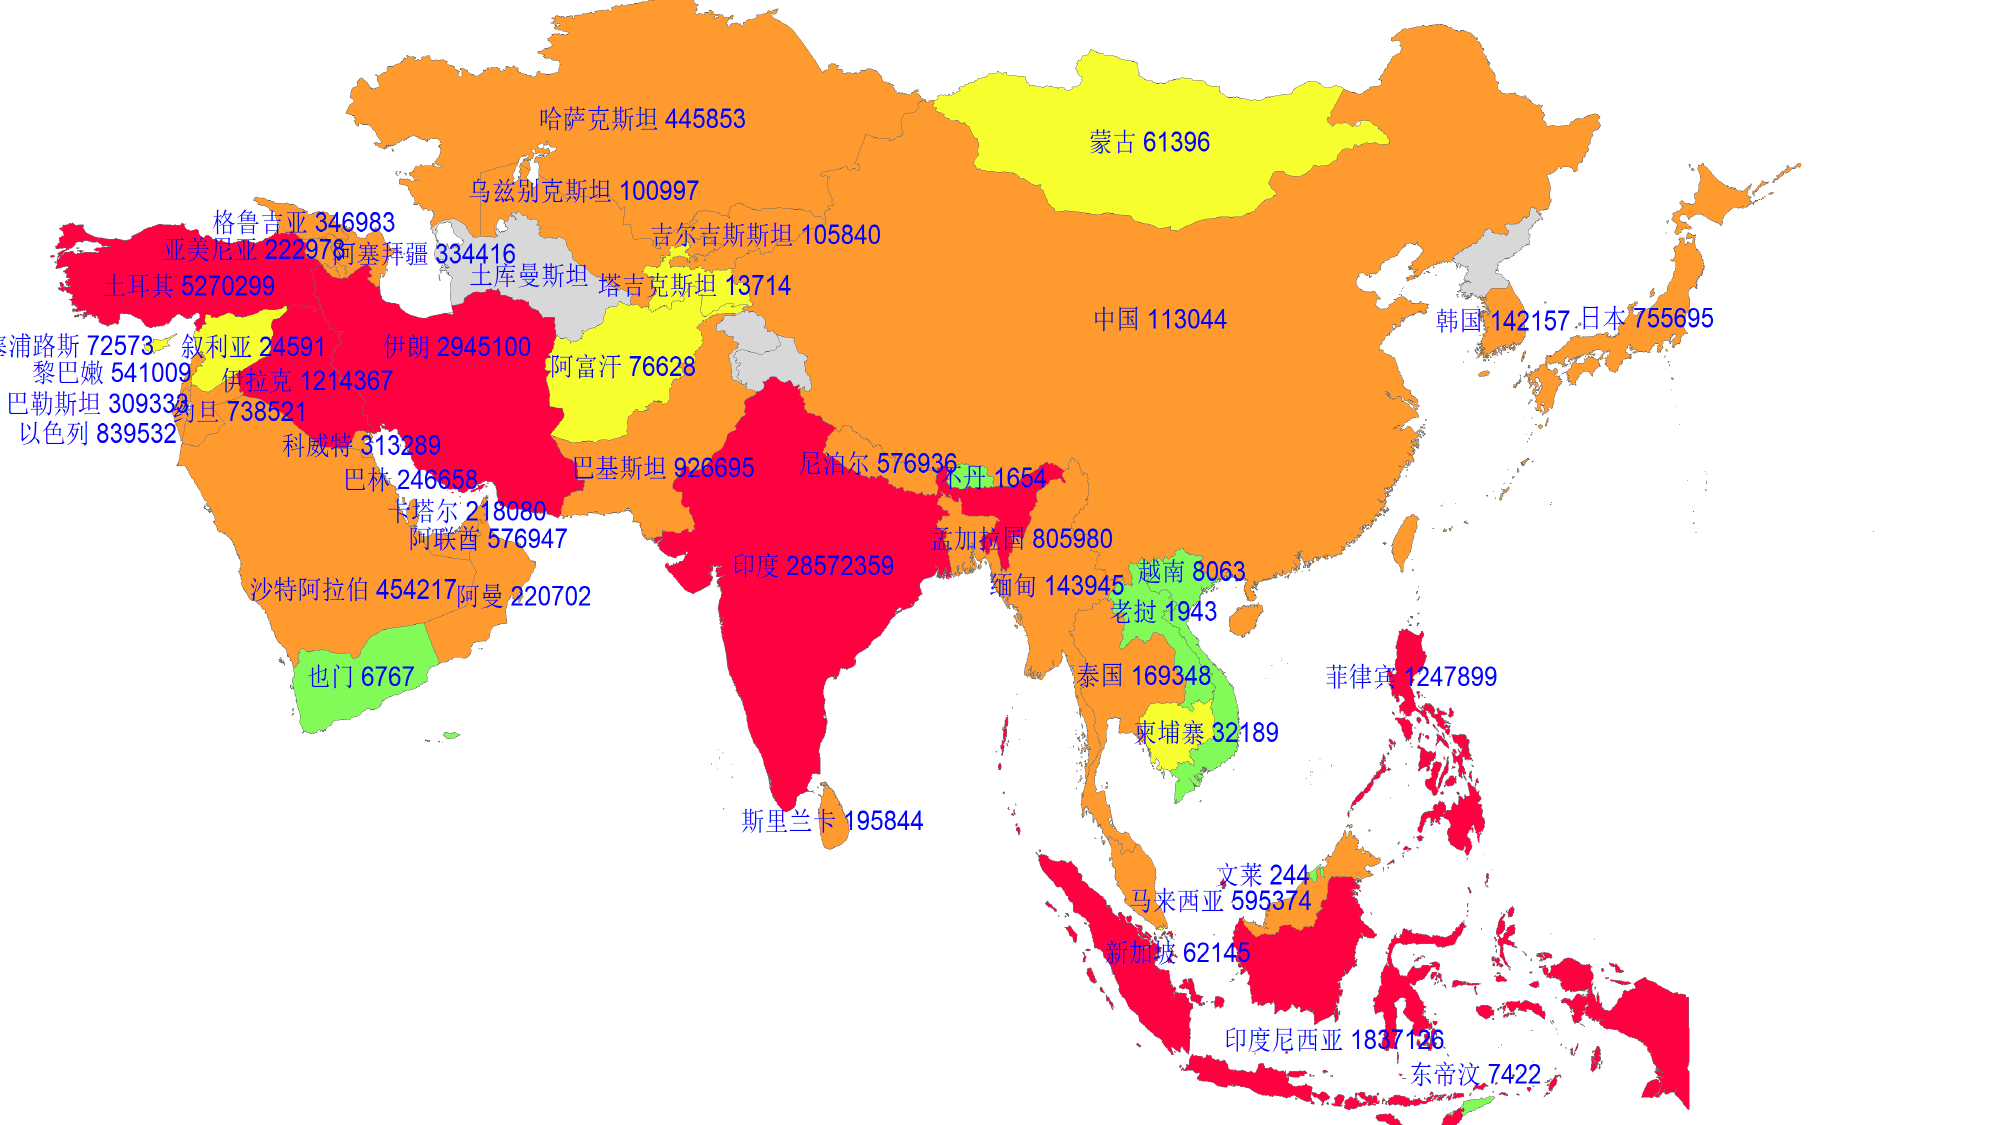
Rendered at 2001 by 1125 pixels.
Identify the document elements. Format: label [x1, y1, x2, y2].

list [0, 0, 2000, 1125]
